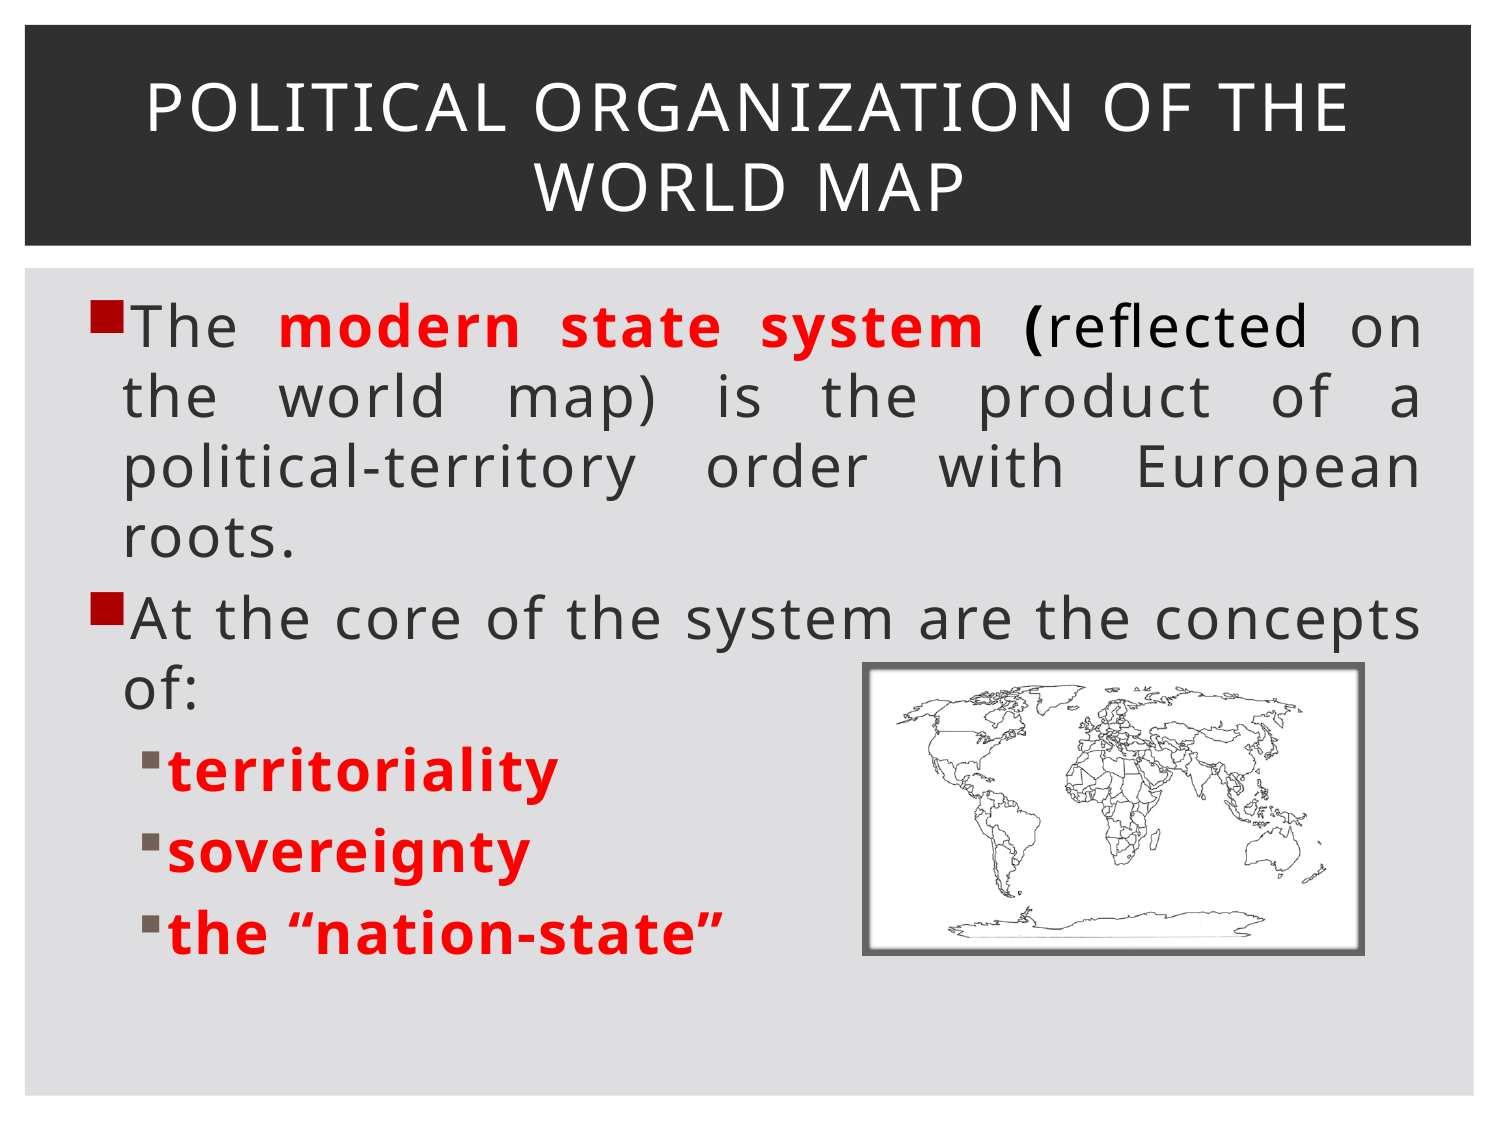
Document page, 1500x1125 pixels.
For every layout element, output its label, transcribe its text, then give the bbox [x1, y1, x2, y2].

picture [862, 662, 1365, 956]
list The modern state system (reflected on the world map) is the product of a political-territory order with European roots. At the core of the system are the concepts of: territoriality sovereignty the “nation-state” [62, 282, 1442, 1005]
title Political Organization of the World Map [62, 58, 1438, 232]
